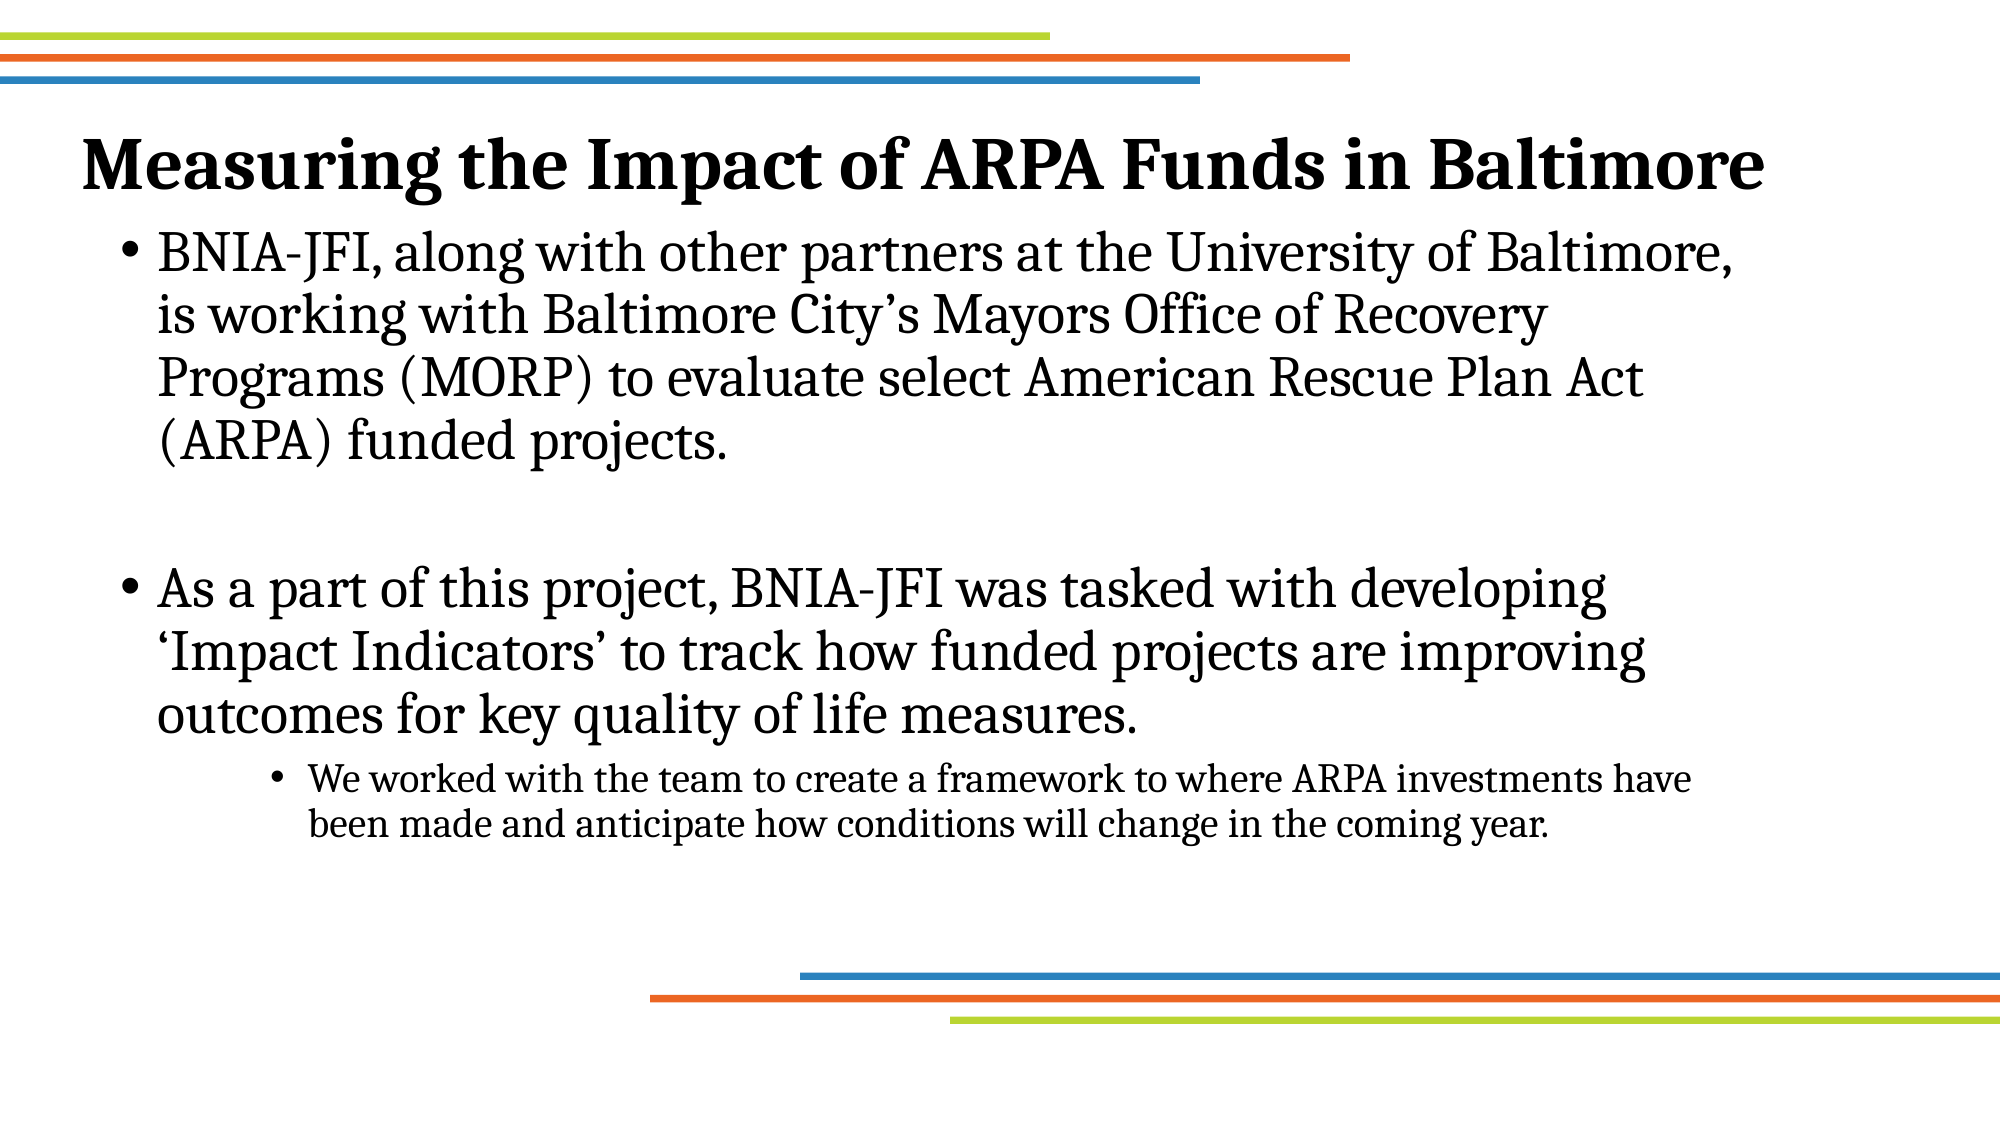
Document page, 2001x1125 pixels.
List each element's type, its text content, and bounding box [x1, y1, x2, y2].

text_box BNIA-JFI, along with other partners at the University of Baltimore, is working with Baltimore City’s Mayors Office of Recovery Programs (MORP) to evaluate select American Rescue Plan Act (ARPA) funded projects. As a part of this project, BNIA-JFI was tasked with developing ‘Impact Indicators’ to track how funded projects are improving outcomes for key quality of life measures. We worked with the team to create a framework to where ARPA investments have been made and anticipate how conditions will change in the coming year. [105, 213, 1763, 995]
title Measuring the Impact of ARPA Funds in Baltimore [66, 56, 1934, 275]
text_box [649, 972, 2000, 1024]
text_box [0, 32, 1350, 84]
